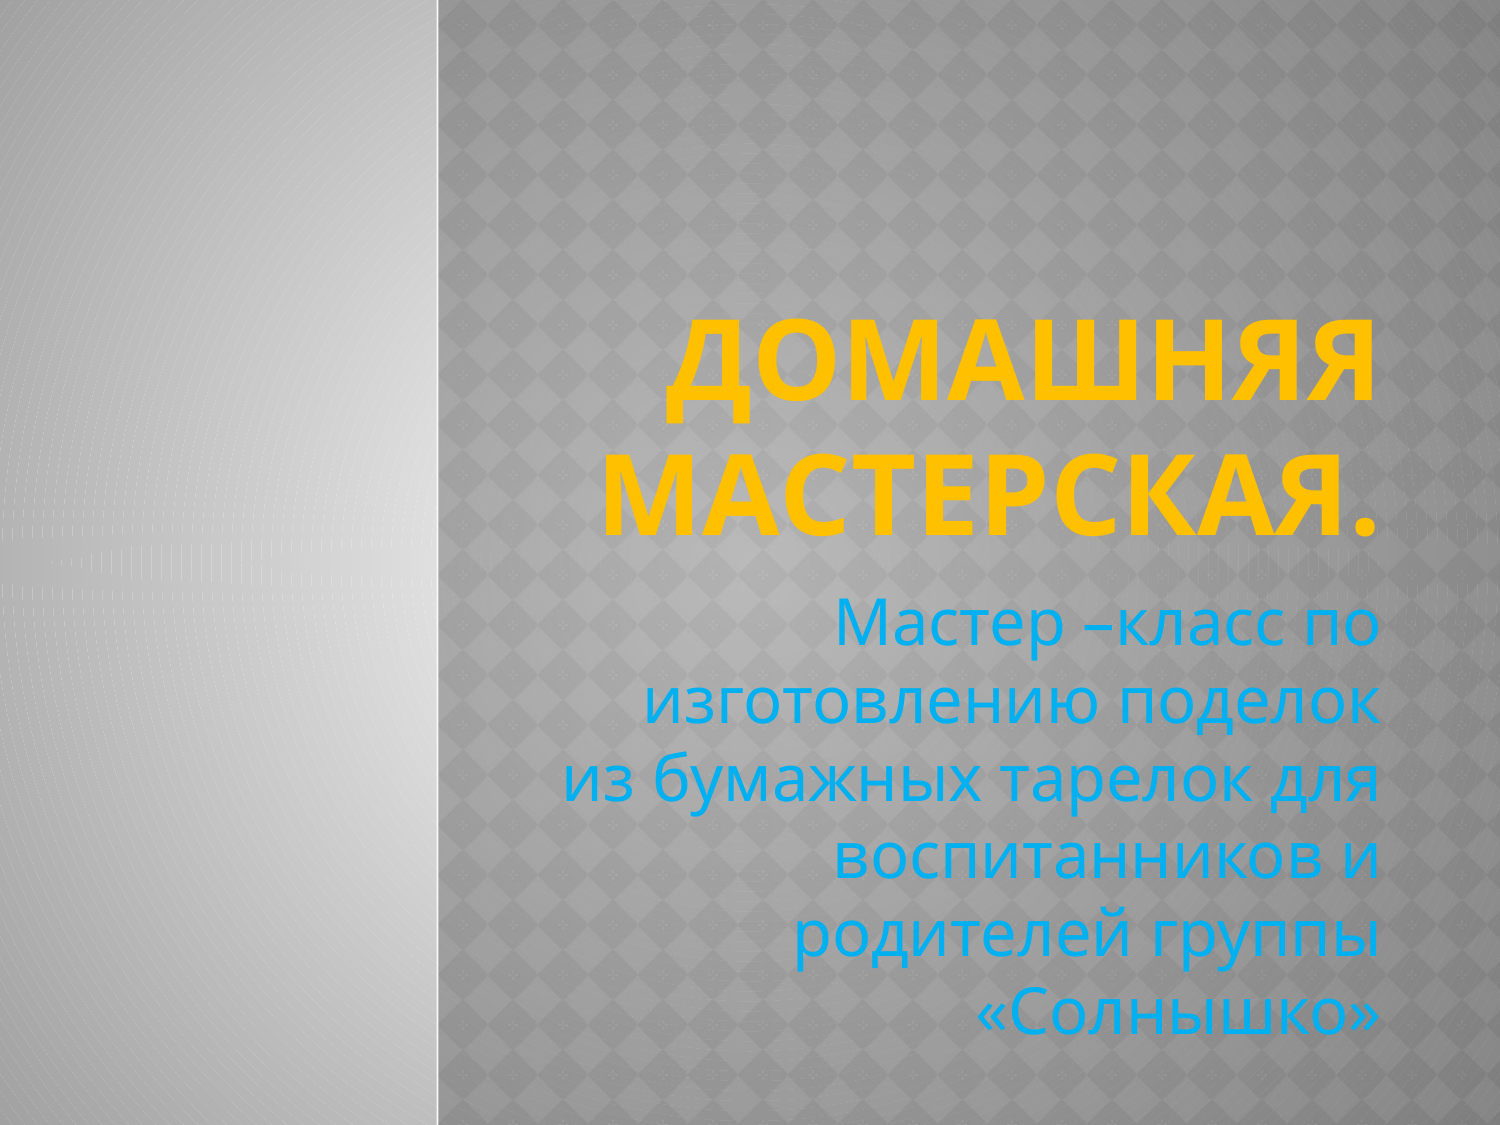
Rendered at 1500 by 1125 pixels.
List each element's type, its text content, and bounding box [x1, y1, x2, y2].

title Домашняя мастерская. [552, 87, 1390, 558]
subtitle Мастер –класс по изготовлению поделок из бумажных тарелок для воспитанников и родителей группы «Солнышко» [550, 580, 1390, 1094]
